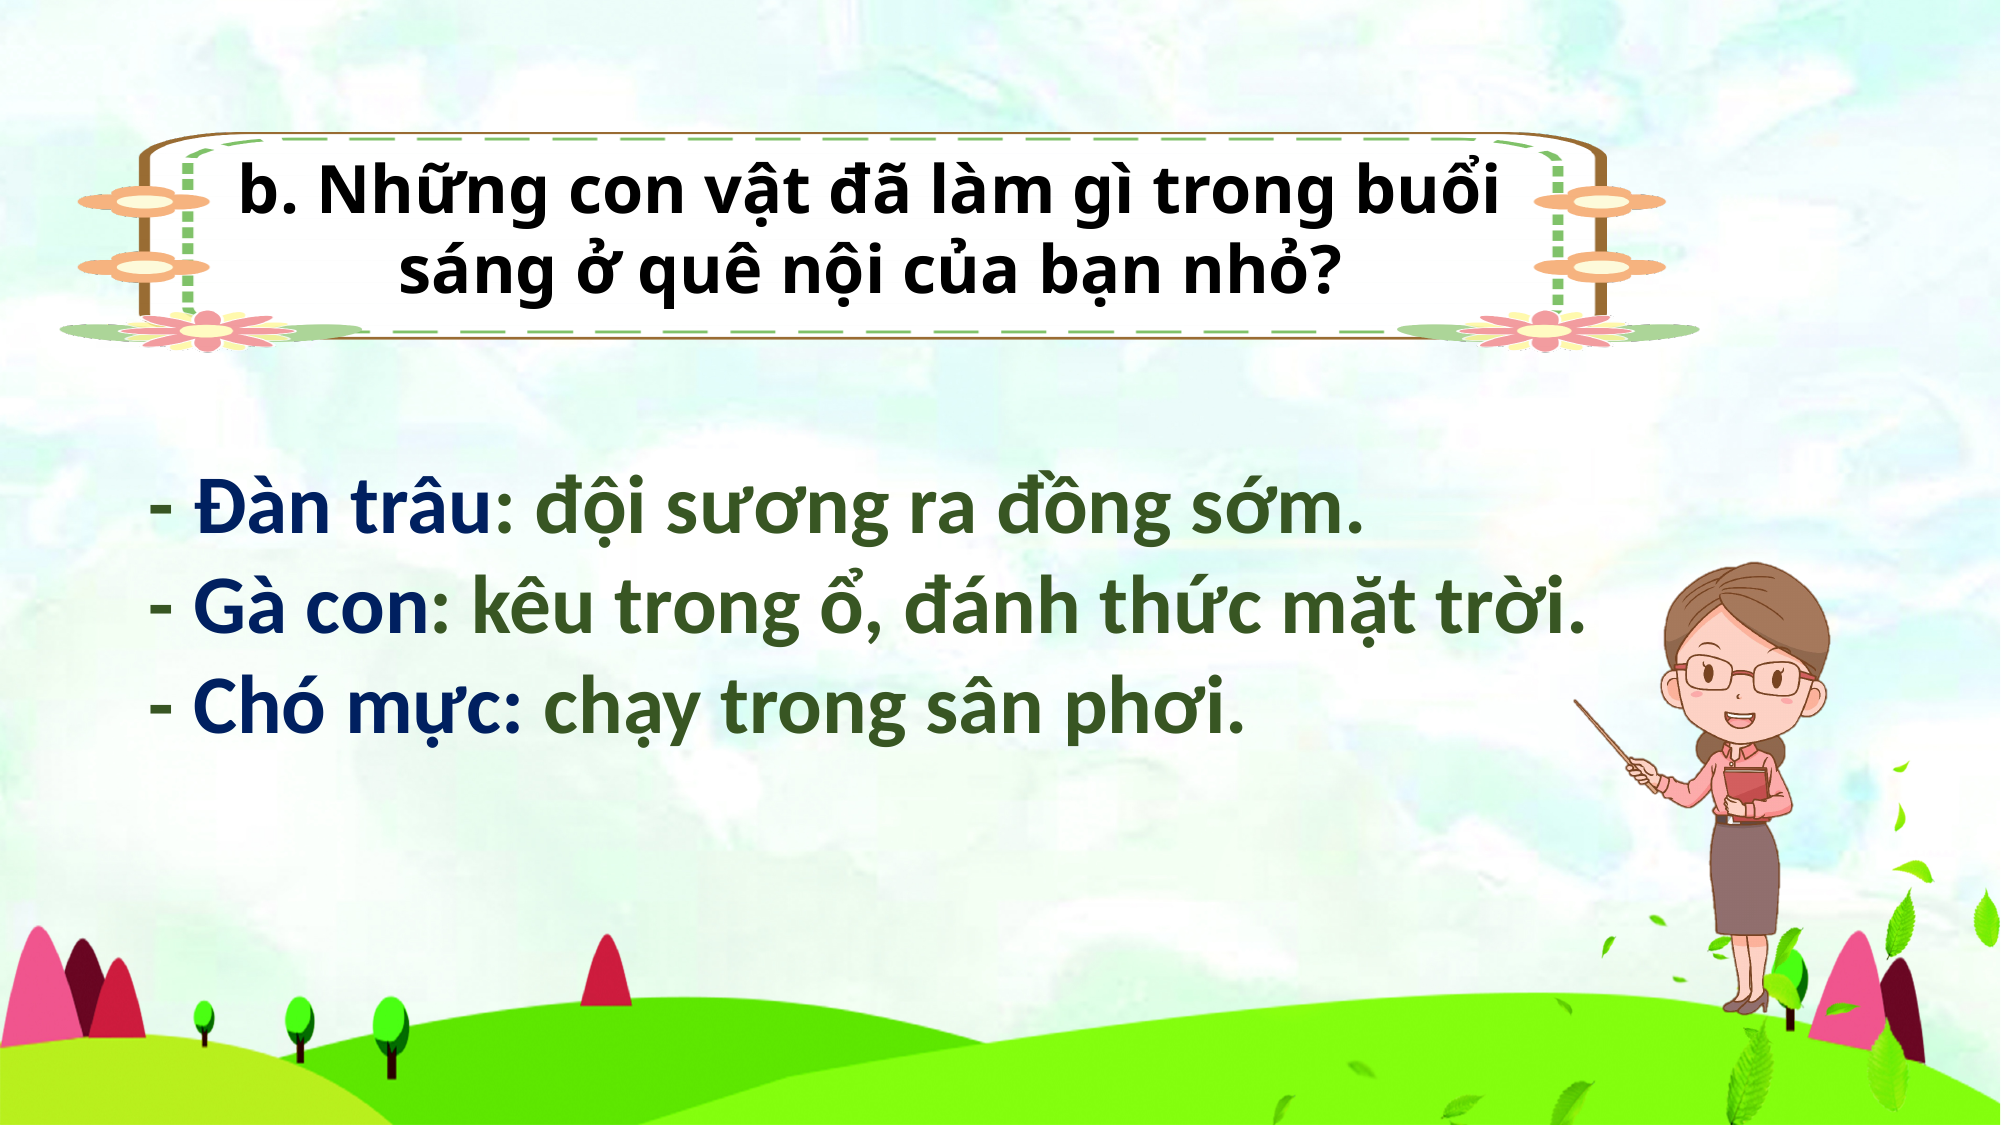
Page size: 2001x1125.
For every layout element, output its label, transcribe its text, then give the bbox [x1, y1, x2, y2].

picture [0, 0, 2001, 1125]
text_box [0, 25, 1772, 454]
text_box - Đàn trâu: đội sương ra đồng sớm. - Gà con: kêu trong ổ, đánh thức mặt trời. - Chó mực: chạy trong sân phơi. [134, 454, 1610, 758]
